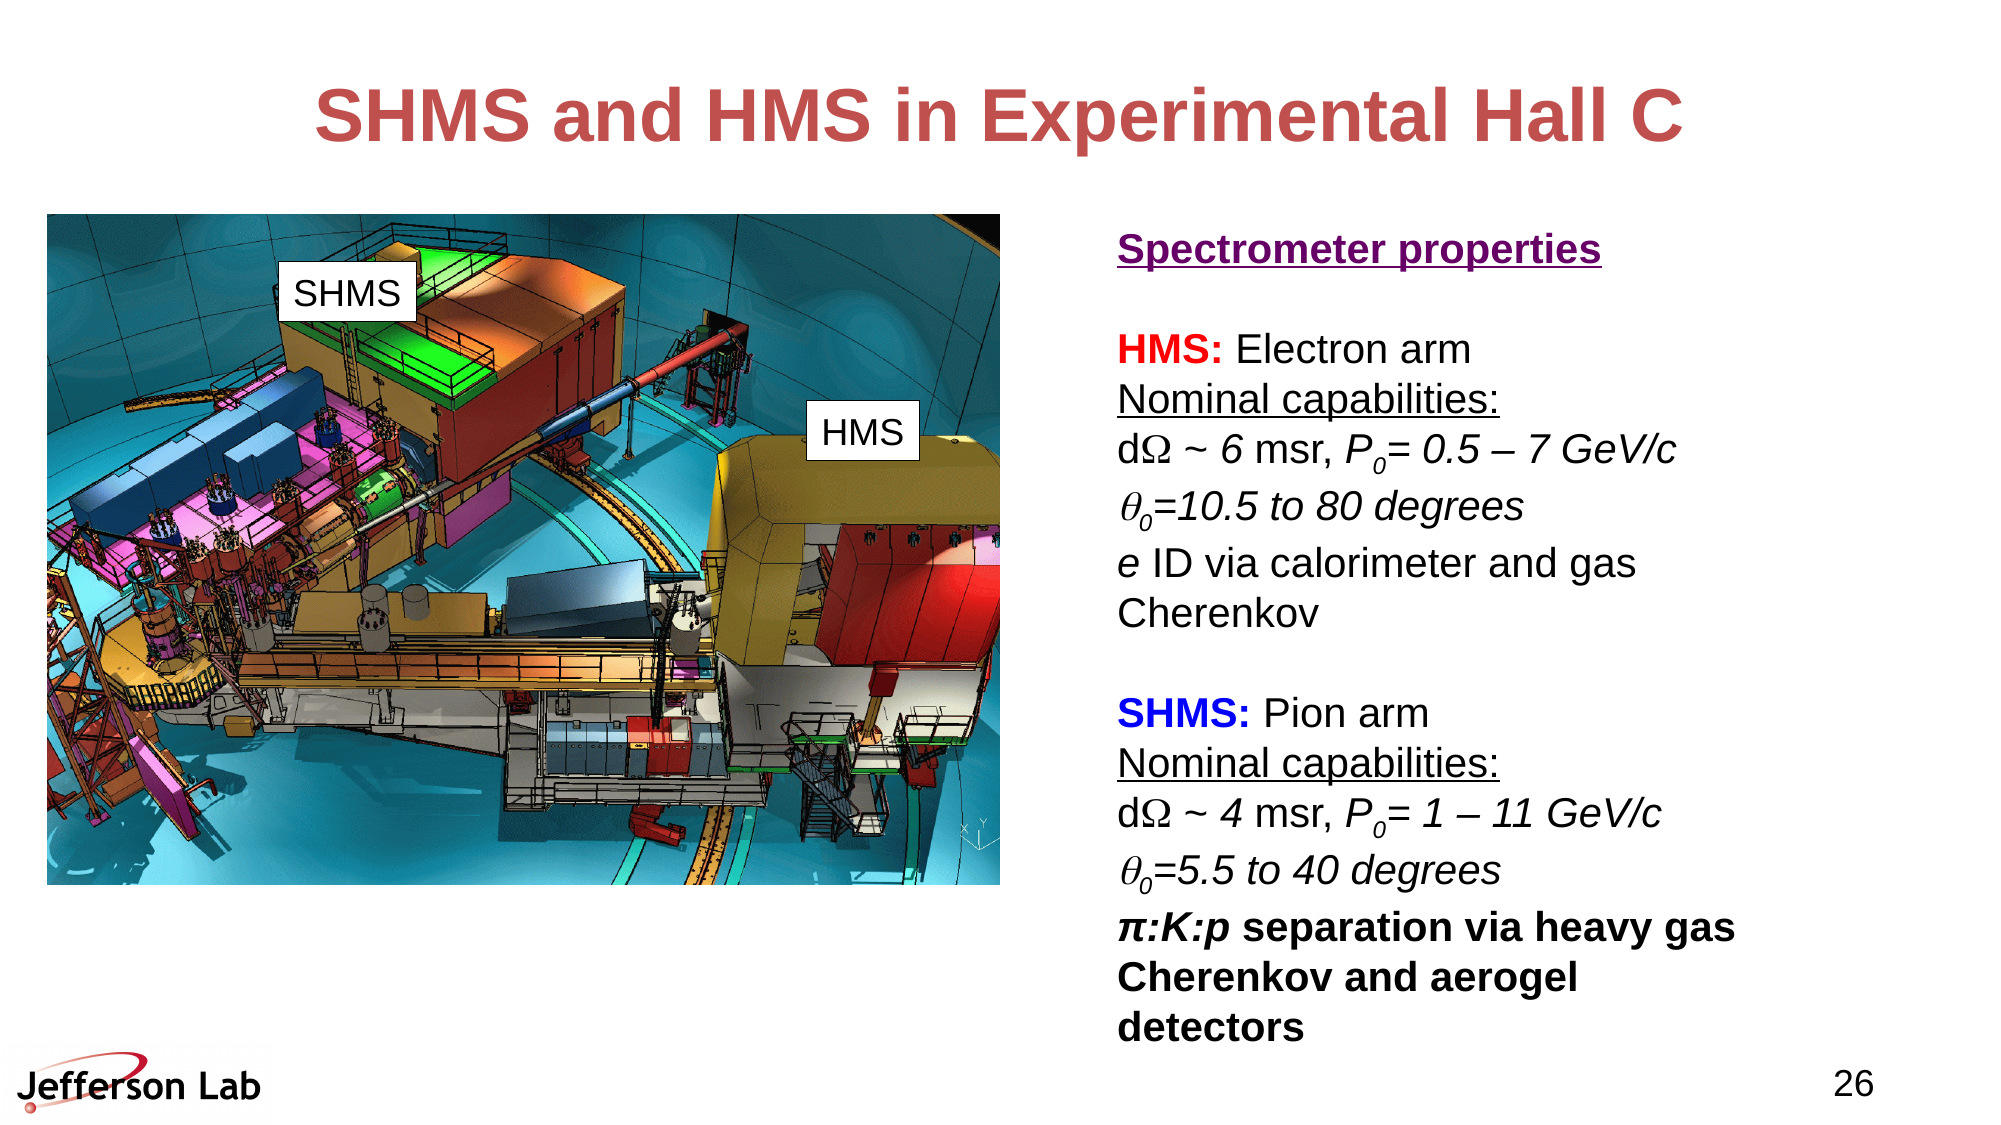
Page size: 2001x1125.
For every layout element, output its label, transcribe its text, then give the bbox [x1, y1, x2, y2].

picture [46, 214, 1001, 885]
text_box Spectrometer properties HMS: Electron arm Nominal capabilities: dΩ ~ 6 msr, P0= 0.5 – 7 GeV/c θ0=10.5 to 80 degrees e ID via calorimeter and gas Cherenkov SHMS: Pion arm Nominal capabilities: dΩ ~ 4 msr, P0= 1 – 11 GeV/c θ0=5.5 to 40 degrees π:K:p separation via heavy gas Cherenkov and aerogel detectors [1102, 214, 1783, 1058]
picture [1, 1042, 272, 1125]
title SHMS and HMS in Experimental Hall C [99, 45, 1900, 177]
